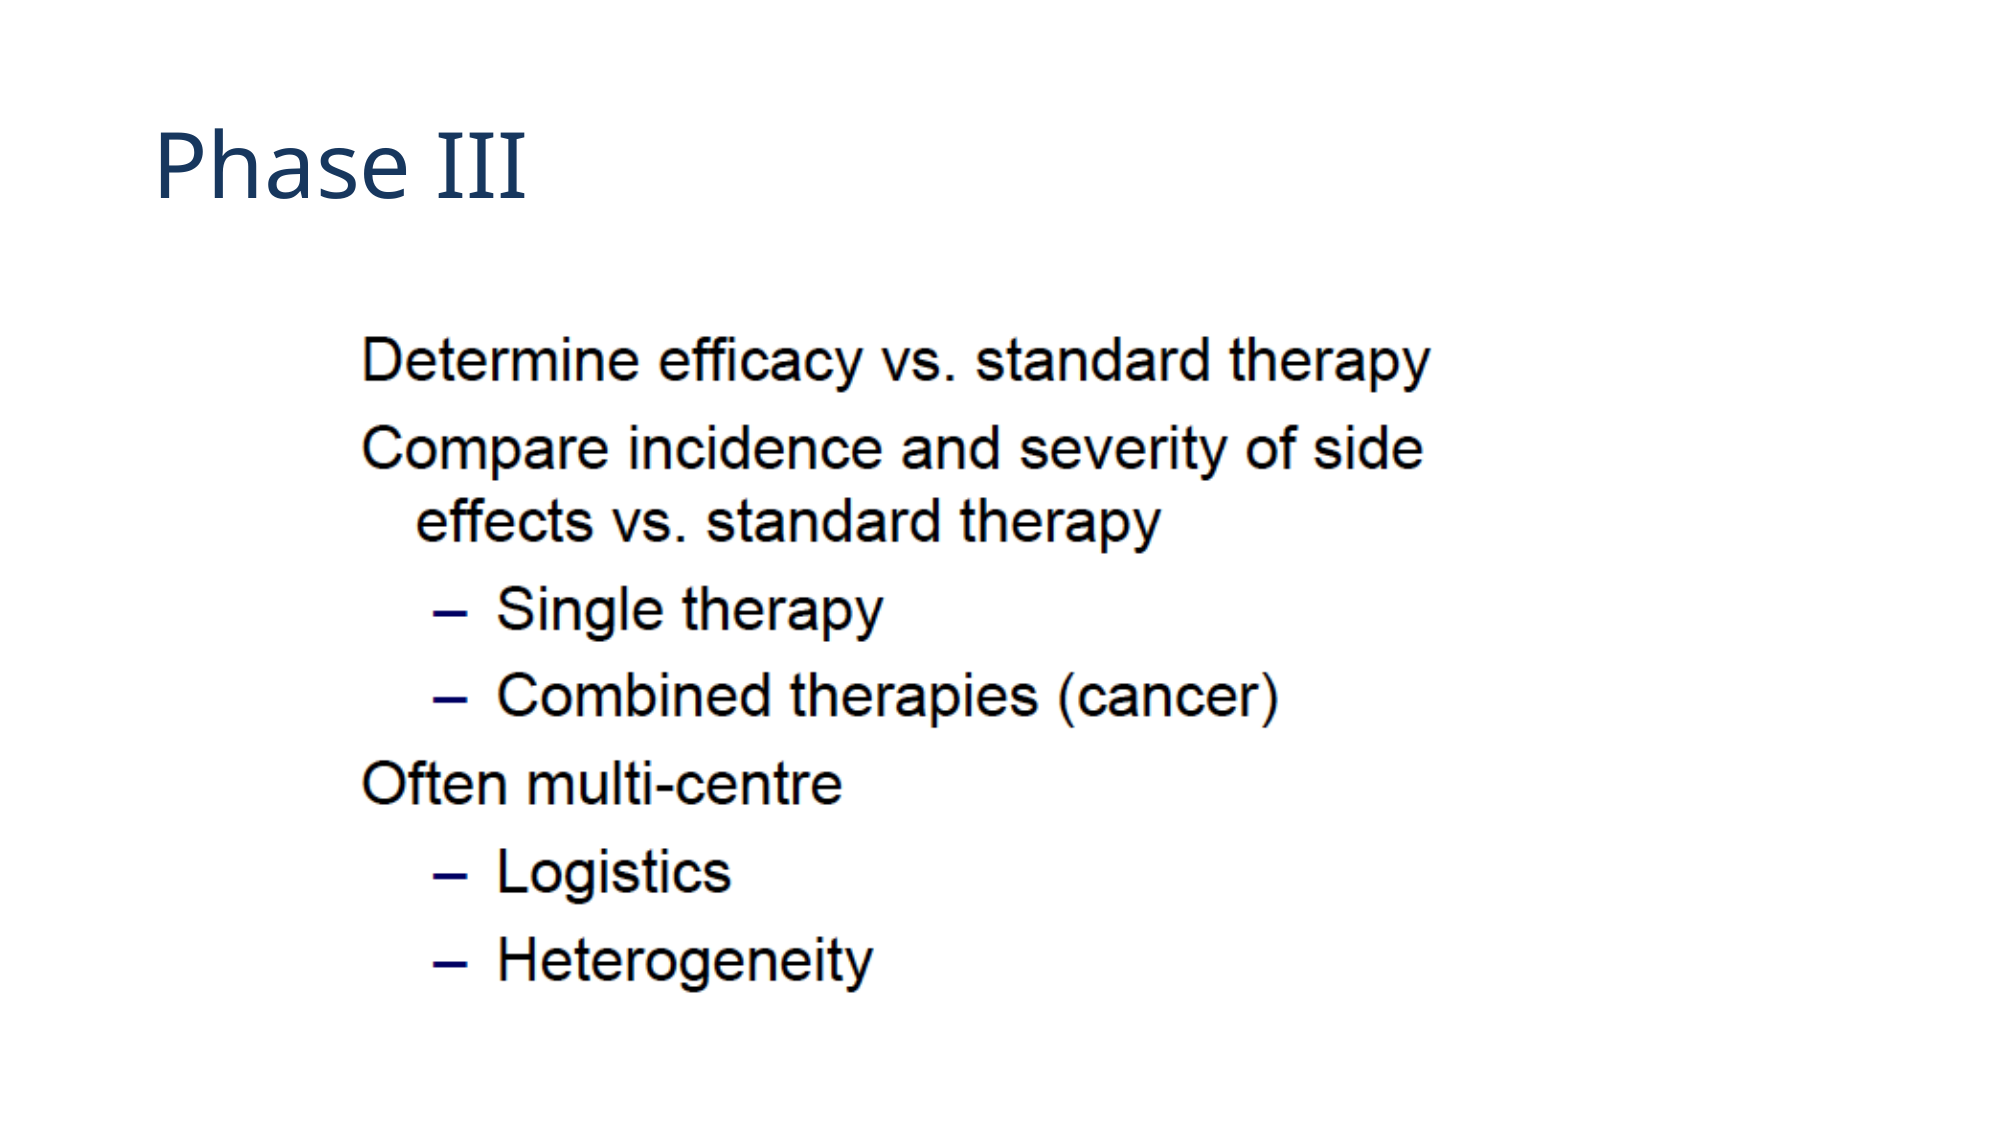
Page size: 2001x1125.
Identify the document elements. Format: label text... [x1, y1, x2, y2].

title Phase III [137, 59, 1863, 278]
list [296, 270, 1724, 1056]
